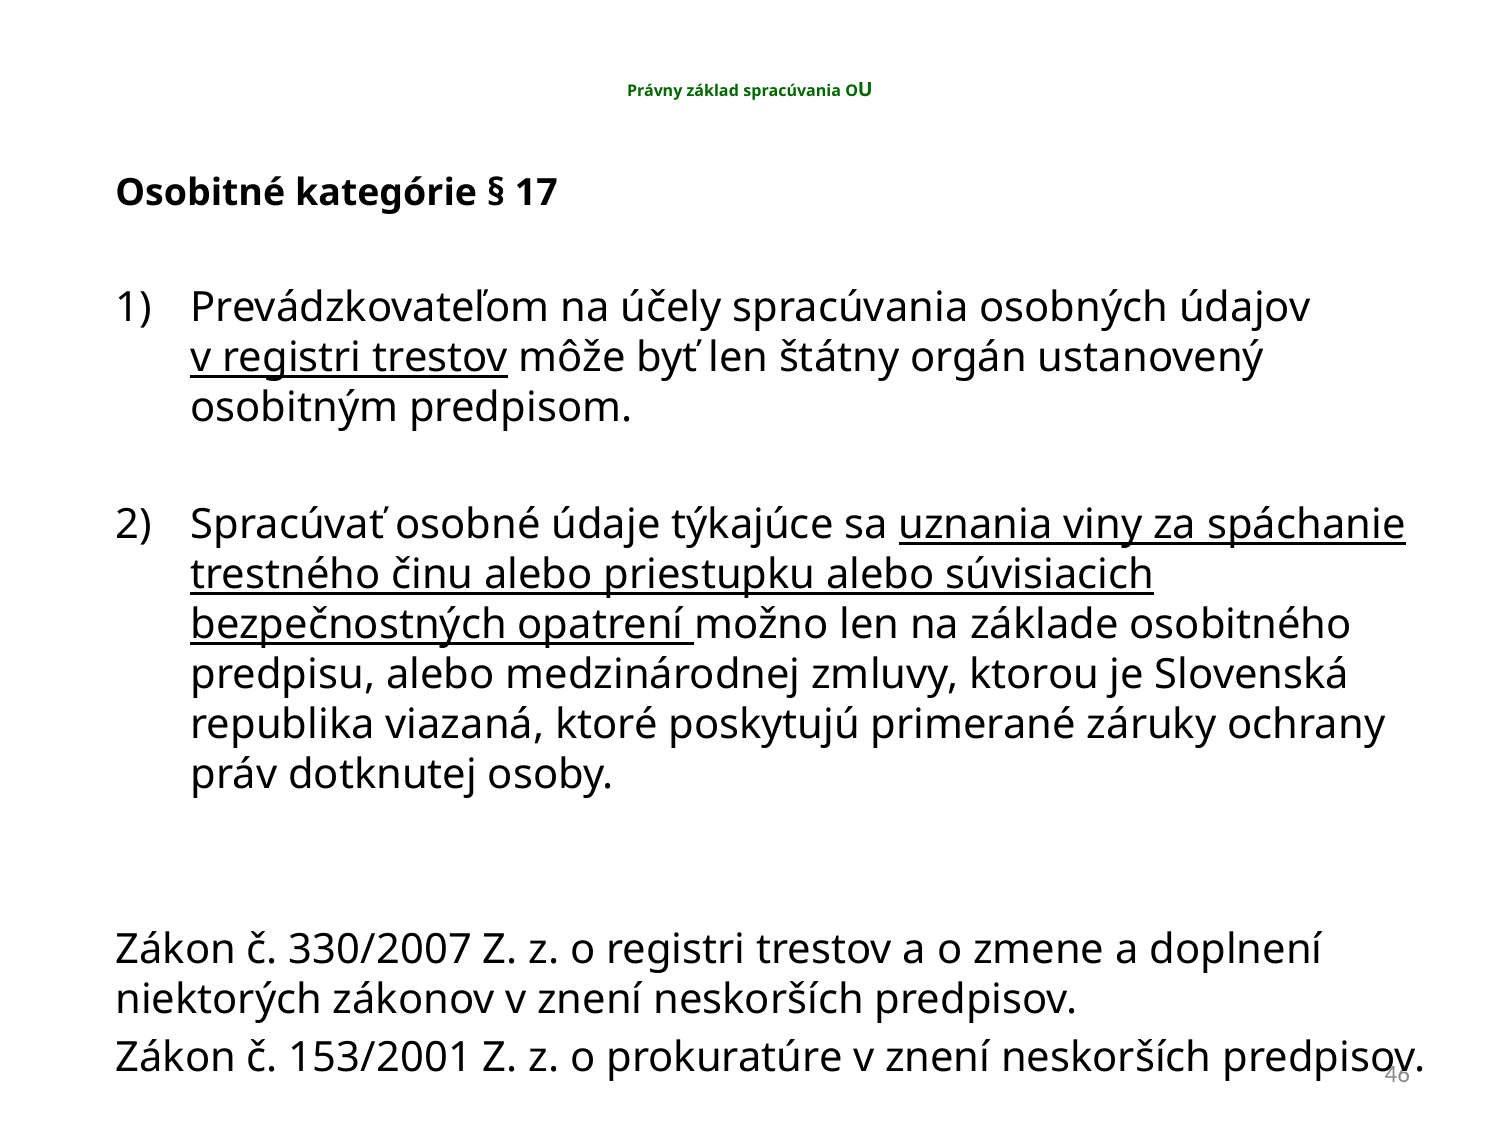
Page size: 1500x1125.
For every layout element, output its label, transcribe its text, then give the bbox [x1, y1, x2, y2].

list Osobitné kategórie § 17 Prevádzkovateľom na účely spracúvania osobných údajov v registri trestov môže byť len štátny orgán ustanovený osobitným predpisom. Spracúvať osobné údaje týkajúce sa uznania viny za spáchanie trestného činu alebo priestupku alebo súvisiacich bezpečnostných opatrení možno len na základe osobitného predpisu, alebo medzinárodnej zmluvy, ktorou je Slovenská republika viazaná, ktoré poskytujú primerané záruky ochrany práv dotknutej osoby. Zákon č. 330/2007 Z. z. o registri trestov a o zmene a doplnení niektorých zákonov v znení neskorších predpisov. Zákon č. 153/2001 Z. z. o prokuratúre v znení neskorších predpisov. [100, 160, 1451, 1083]
title Právny základ spracúvania OU [75, 45, 1425, 138]
slide_number 46 [1074, 1042, 1425, 1103]
